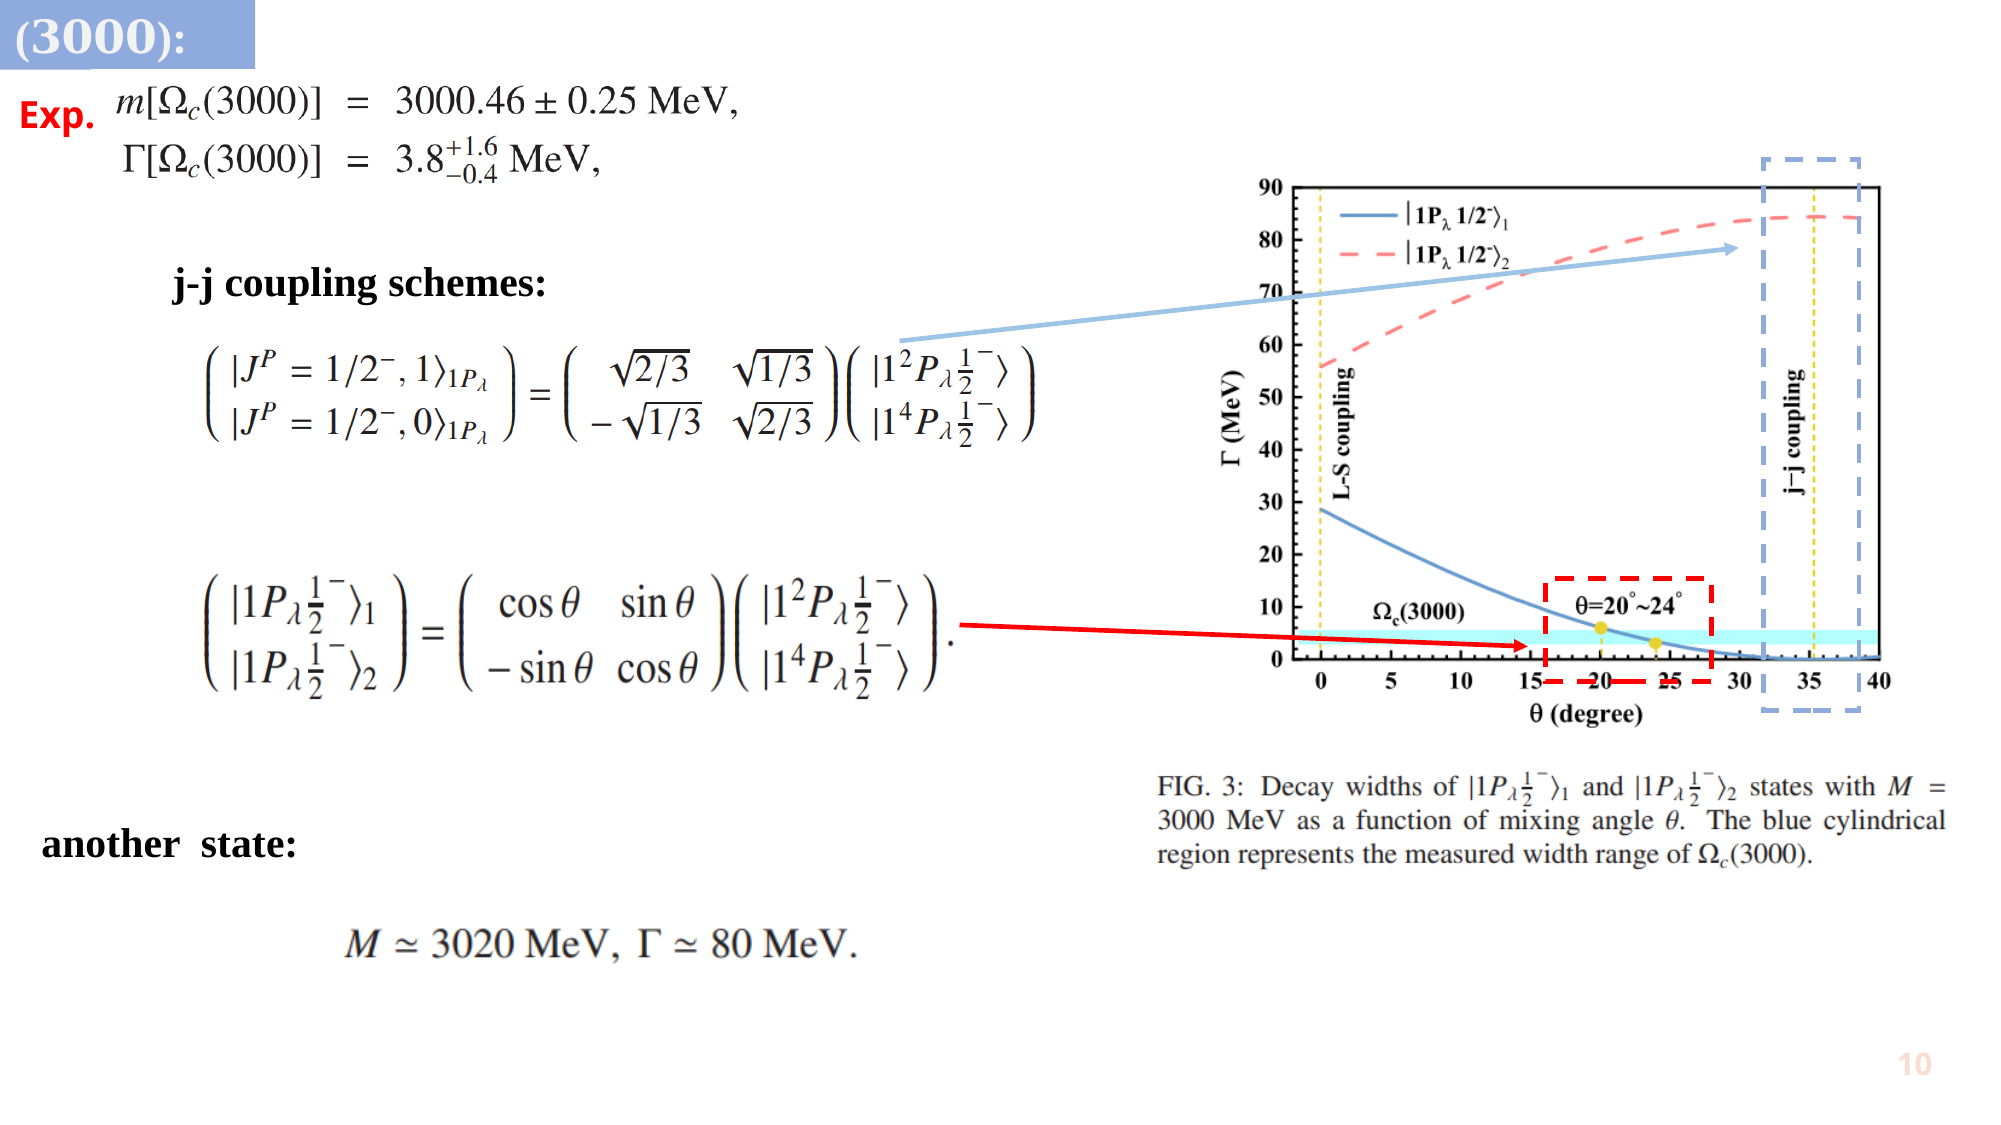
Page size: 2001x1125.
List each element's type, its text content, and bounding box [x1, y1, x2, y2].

text_box Exp. [3, 61, 1004, 144]
picture [172, 548, 963, 717]
picture [185, 331, 1037, 450]
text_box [959, 624, 1528, 647]
picture [1145, 163, 1971, 892]
text_box j-j coupling schemes: [157, 247, 780, 313]
picture [323, 891, 896, 1005]
text_box [1762, 158, 1860, 163]
slide_number 10 [1497, 1035, 1948, 1096]
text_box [899, 247, 1739, 342]
picture [91, 69, 749, 186]
